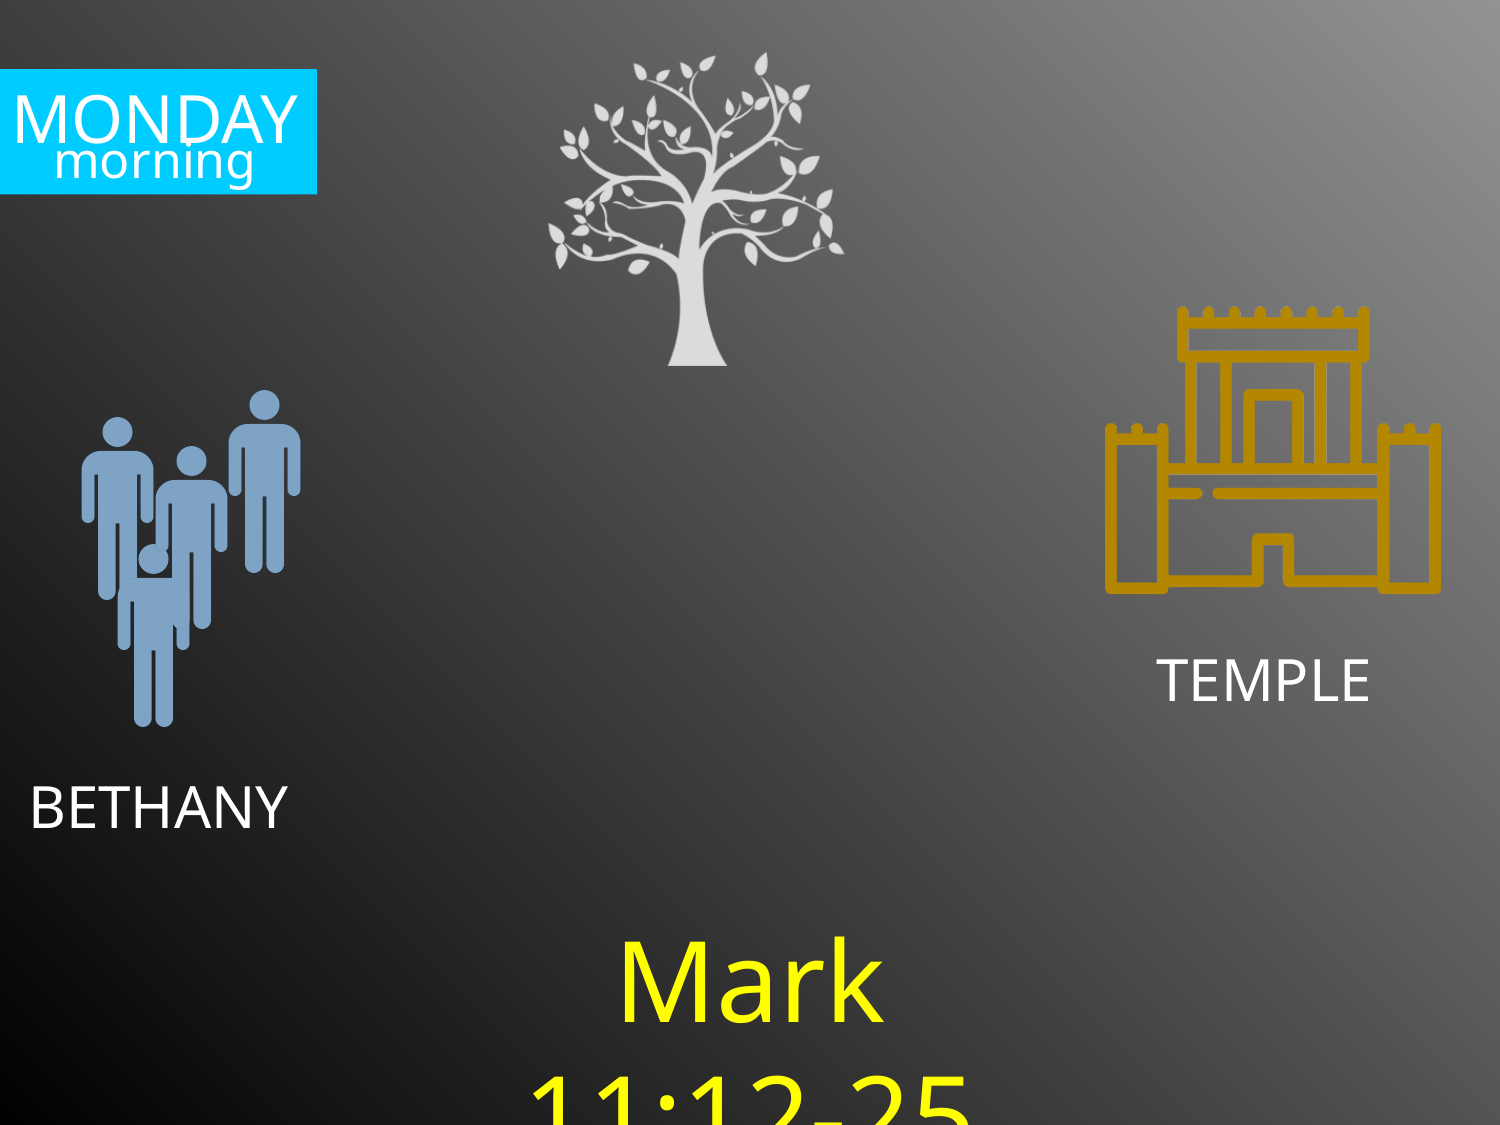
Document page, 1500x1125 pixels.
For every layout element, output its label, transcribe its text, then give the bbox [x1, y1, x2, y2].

text_box Mark 11:12-25 [496, 902, 1004, 1125]
picture [539, 52, 854, 366]
text_box morning [0, 120, 314, 196]
text_box TEMPLE [1105, 635, 1423, 721]
text_box [0, 68, 318, 195]
picture [1105, 282, 1441, 618]
text_box MONDAY [0, 69, 314, 120]
text_box BETHANY [0, 762, 318, 848]
picture [68, 383, 314, 734]
